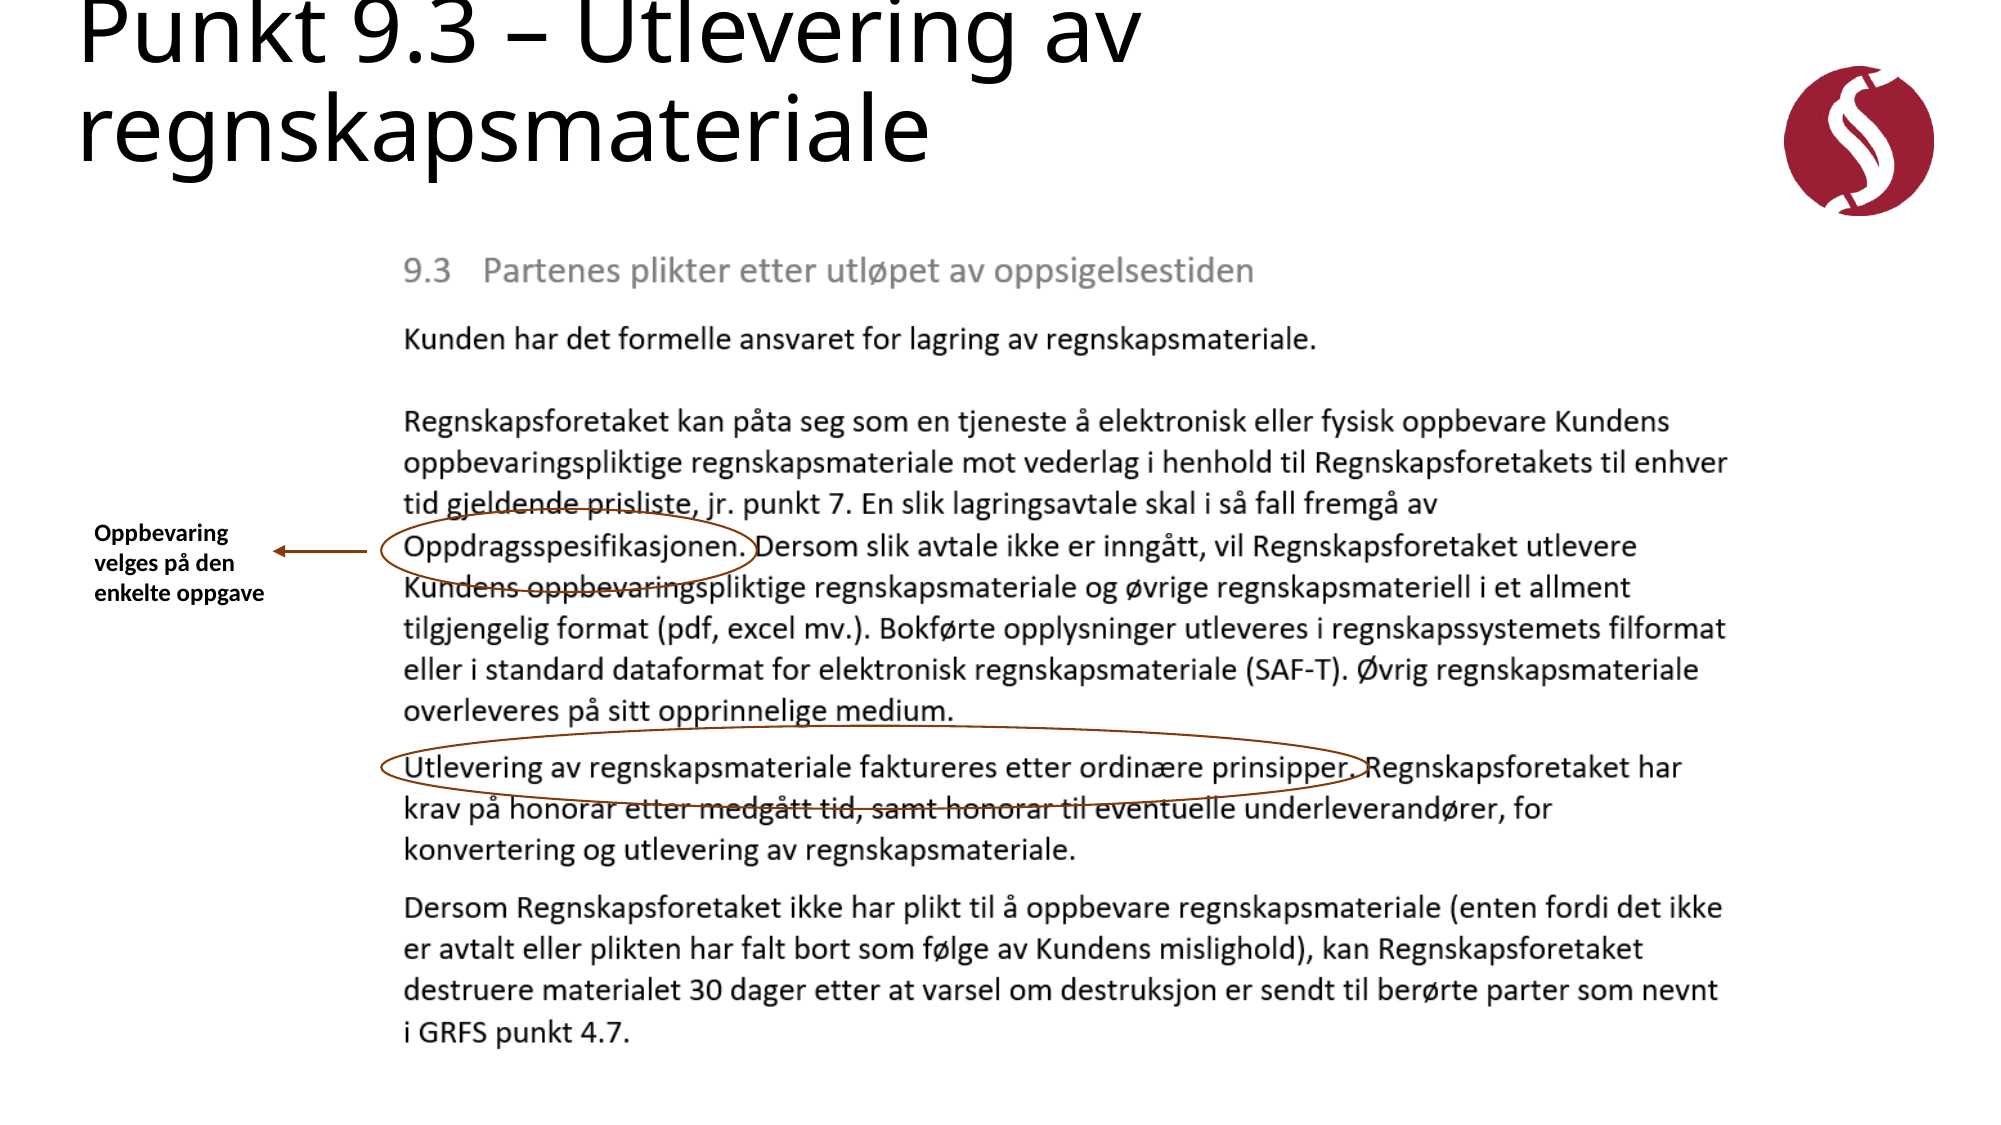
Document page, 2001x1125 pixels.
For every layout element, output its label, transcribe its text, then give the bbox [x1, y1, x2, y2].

text_box Punkt 9.3 – Utlevering av regnskapsmateriale [61, 21, 1862, 189]
picture [366, 240, 1788, 1071]
text_box Oppbevaring velges på den enkelte oppgave [79, 508, 299, 614]
picture [1784, 66, 1934, 216]
